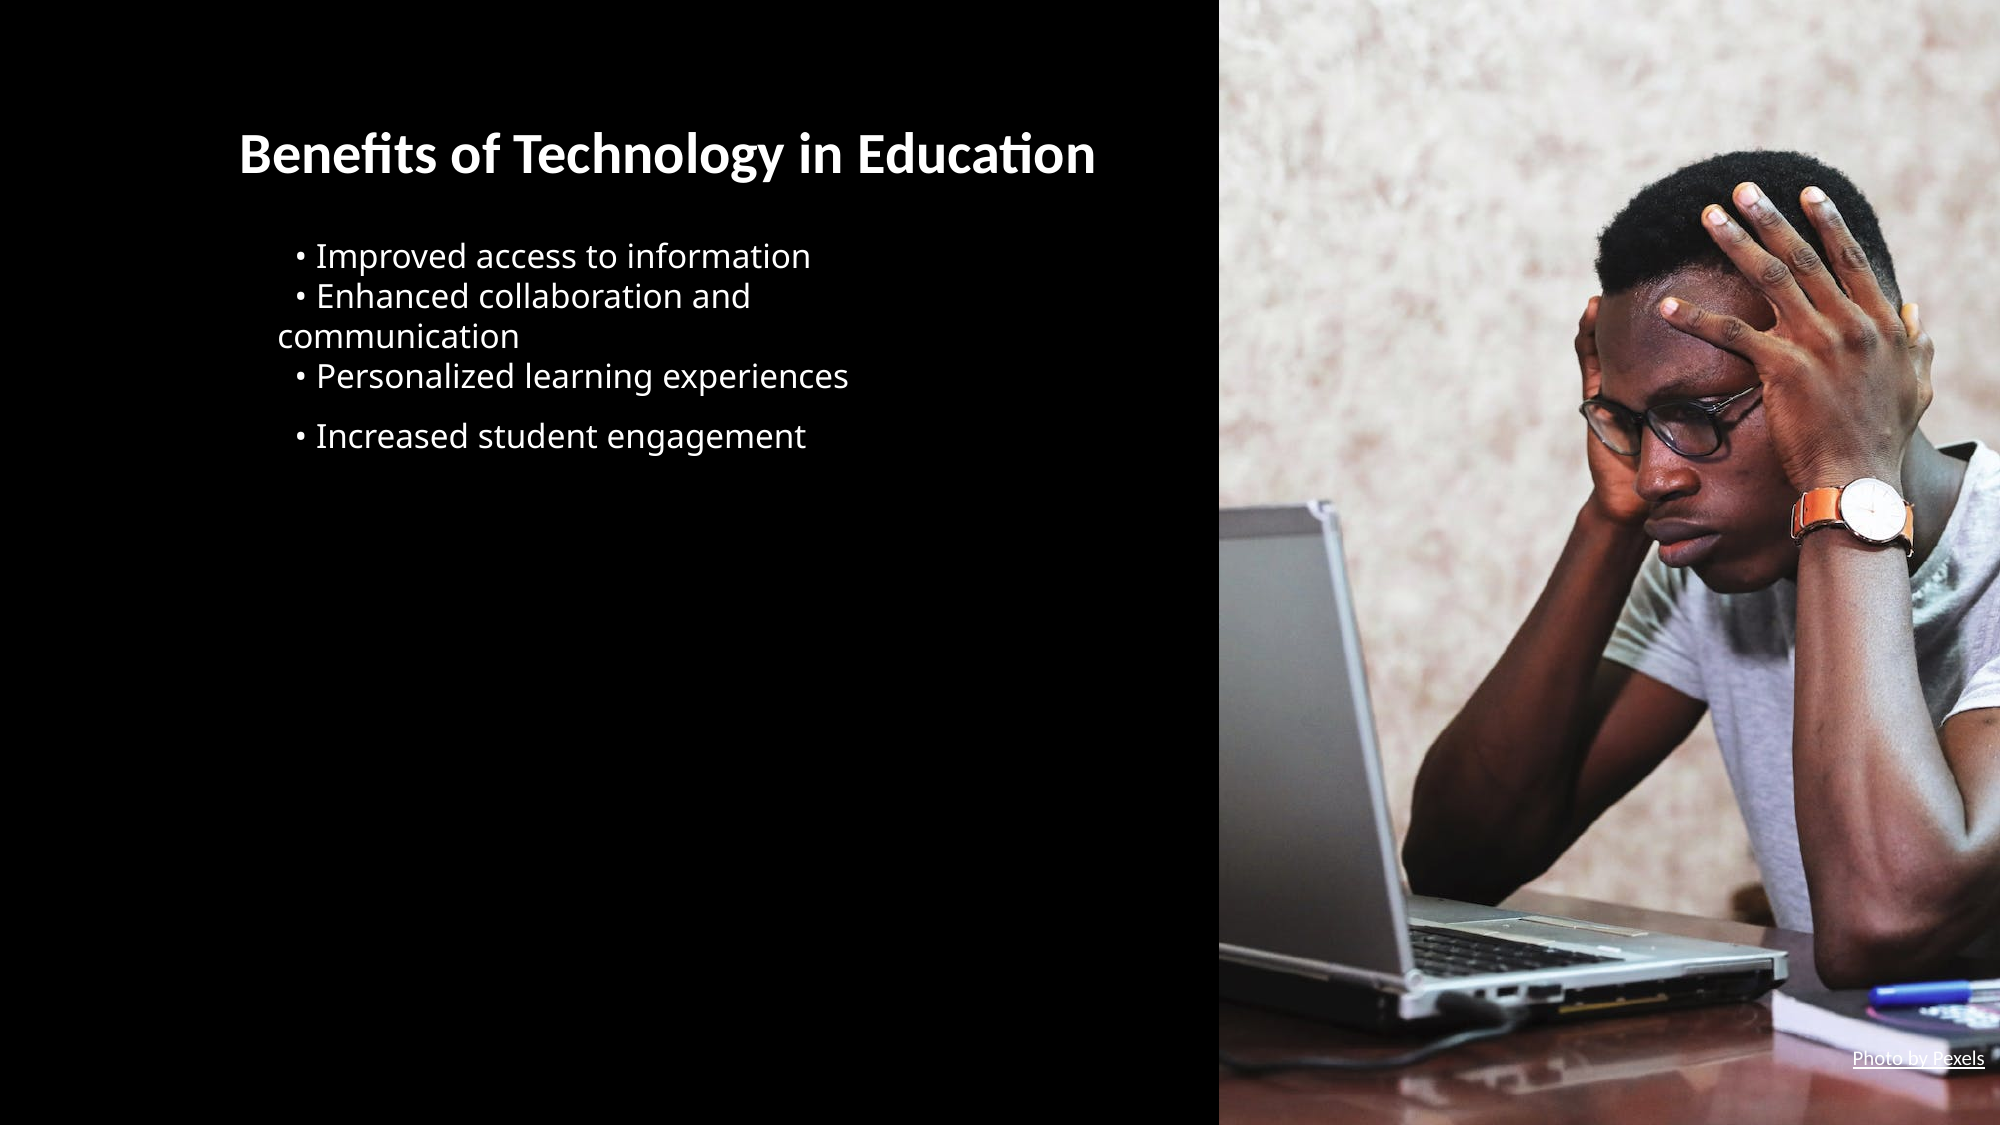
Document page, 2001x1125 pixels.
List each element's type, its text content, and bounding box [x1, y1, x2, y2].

text_box • Personalized learning experiences [262, 337, 1013, 397]
text_box • Increased student engagement [262, 397, 1013, 473]
text_box Benefits of Technology in Education [225, 112, 1219, 188]
text_box • Improved access to information [262, 217, 1013, 277]
text_box • Enhanced collaboration and communication [262, 277, 1013, 337]
picture [1219, 0, 2000, 1125]
